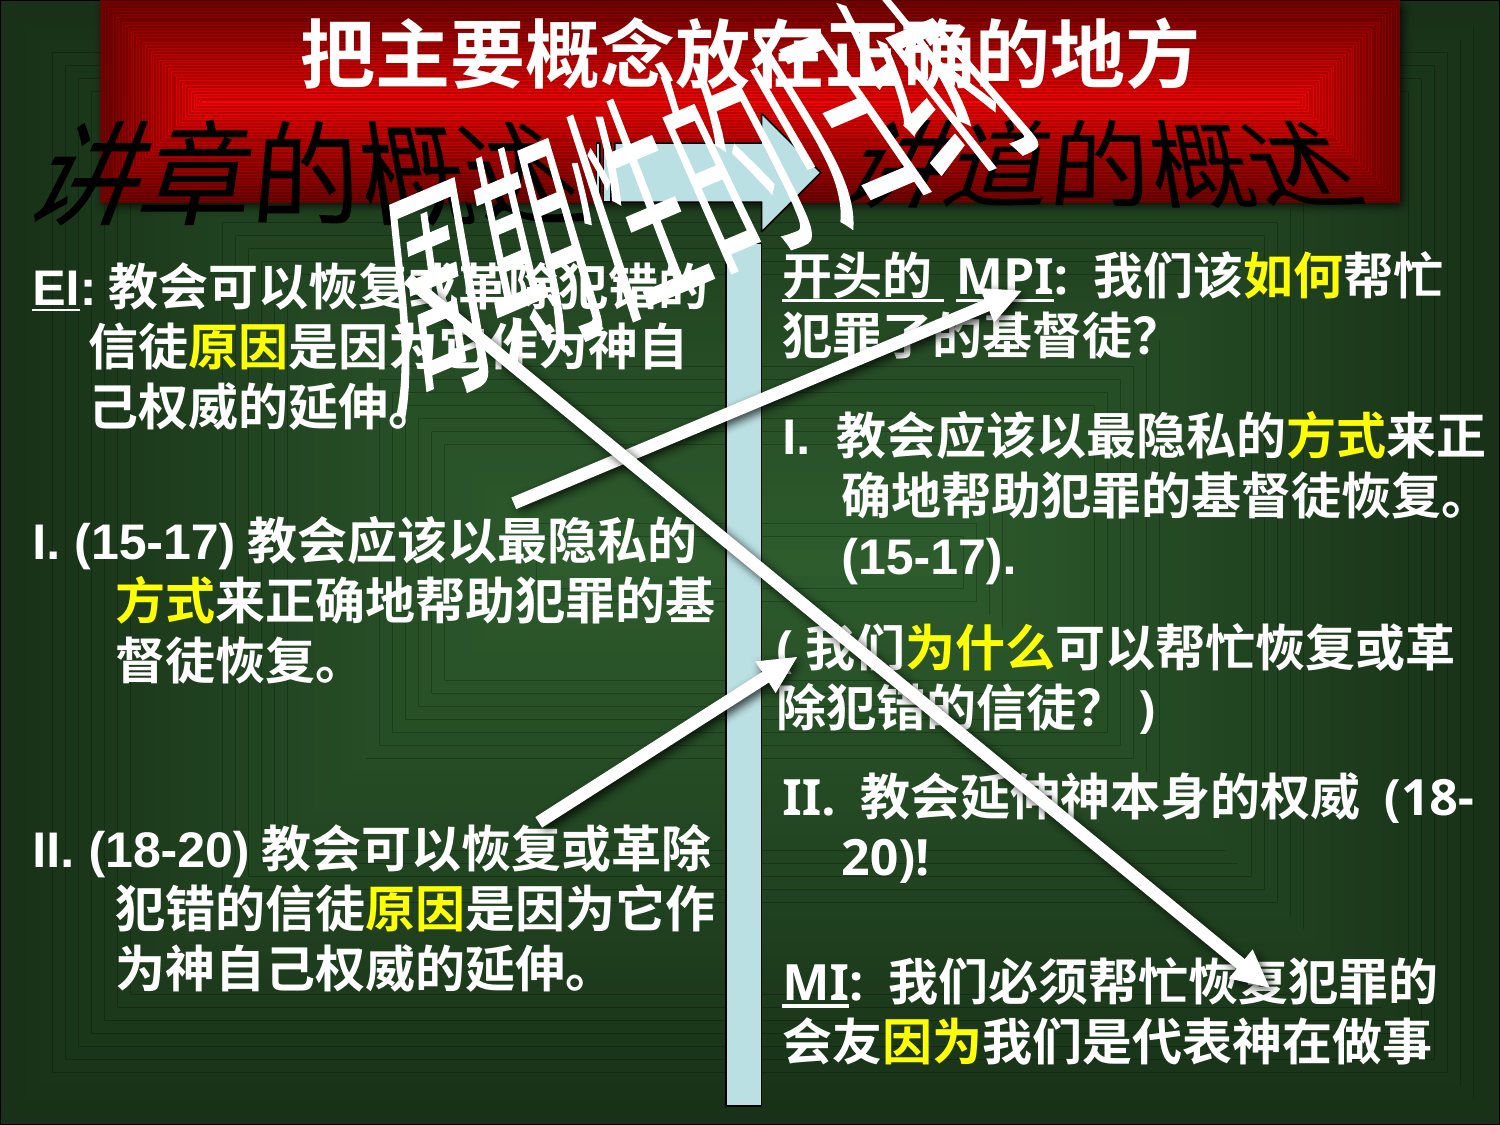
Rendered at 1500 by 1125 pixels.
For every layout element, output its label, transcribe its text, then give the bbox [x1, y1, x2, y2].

text_box 开头的 MPI: 我们该如何帮忙犯罪了的基督徒？ [767, 237, 1493, 373]
text_box [726, 243, 762, 412]
text_box [596, 143, 601, 203]
text_box [517, 368, 1270, 988]
text_box [726, 696, 762, 1106]
text_box [614, 113, 821, 232]
text_box EI:教会可以恢复或革除犯错的信徒原因是因为它作为神自己权威的延伸。 [17, 248, 726, 444]
text_box I. (15-17)教会应该以最隐私的方式来正确地帮助犯罪的基督徒恢复。 [17, 501, 726, 697]
text_box [631, 289, 1022, 454]
text_box [726, 414, 762, 561]
text_box [603, 143, 612, 203]
text_box II. 教会延伸神本身的权威 (18-20)! [767, 758, 1141, 893]
text_box II. 教会延伸神本身的权威 (18-20)! [1002, 758, 1500, 893]
title 把主要概念放在正确的地方 [99, 0, 1400, 203]
text_box (我们为什么可以帮忙恢复或革除犯错的信徒？) [821, 609, 1500, 745]
text_box [538, 656, 798, 823]
text_box MI: 我们必须帮忙恢复犯罪的会友因为我们是代表神在做事 [767, 943, 1500, 1078]
text_box I. 教会应该以最隐私的方式来正确地帮助犯罪的基督徒恢复。 (15-17). [767, 397, 1500, 592]
text_box [726, 551, 762, 699]
text_box [0, 0, 1500, 1125]
text_box II. (18-20)教会可以恢复或革除犯错的信徒原因是因为它作为神自己权威的延伸。 [17, 810, 726, 1006]
text_box (我们为什么可以帮忙恢复或革除犯错的信徒？) [761, 609, 961, 745]
